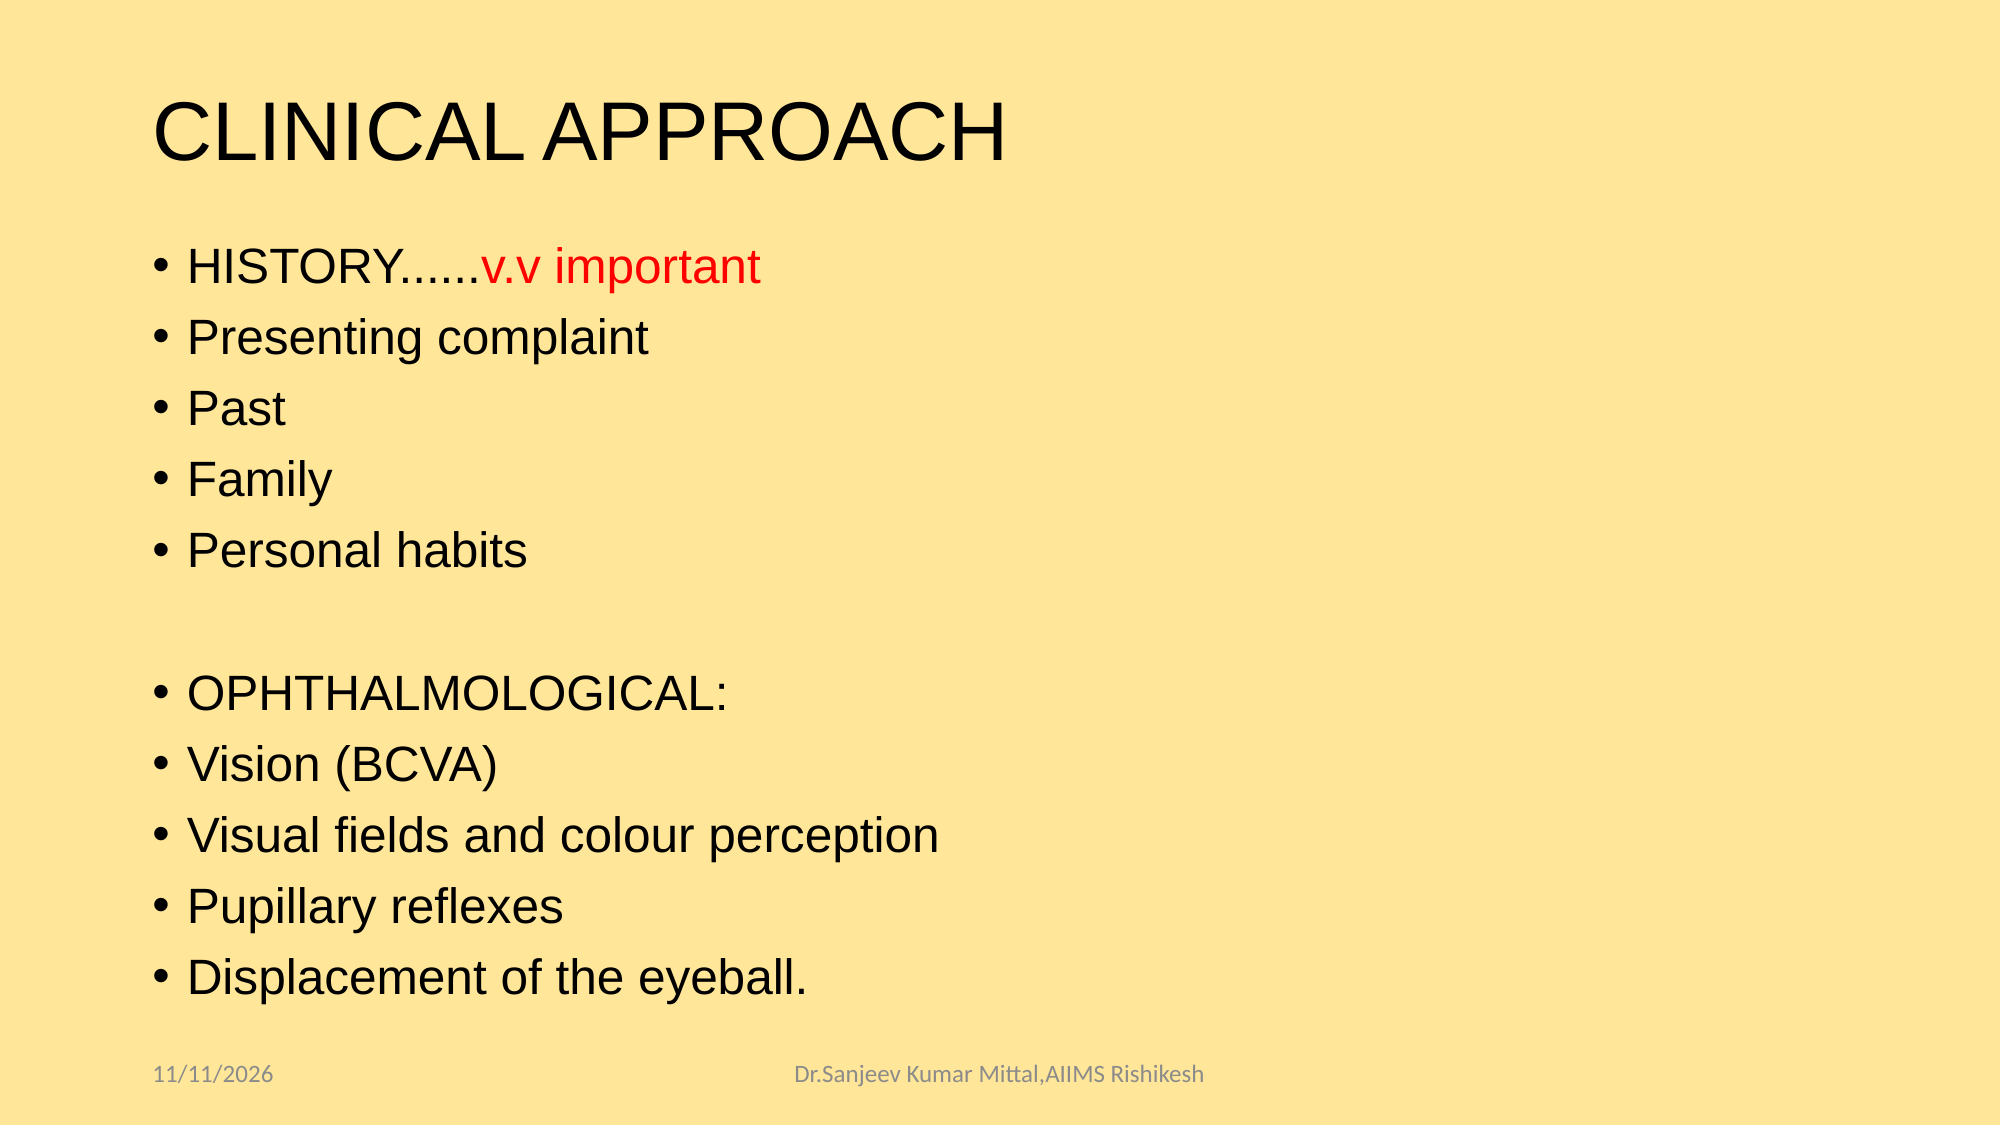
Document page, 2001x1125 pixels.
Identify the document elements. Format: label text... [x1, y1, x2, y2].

footer Dr.Sanjeev Kumar Mittal,AIIMS Rishikesh [662, 1042, 1338, 1103]
list HISTORY......v.v important Presenting complaint Past Family Personal habits OPHTHALMOLOGICAL: Vision (BCVA) Visual fields and colour perception Pupillary reflexes Displacement of the eyeball. [137, 233, 1863, 1014]
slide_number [137, 1042, 588, 1103]
title CLINICAL APPROACH [137, 59, 1863, 208]
